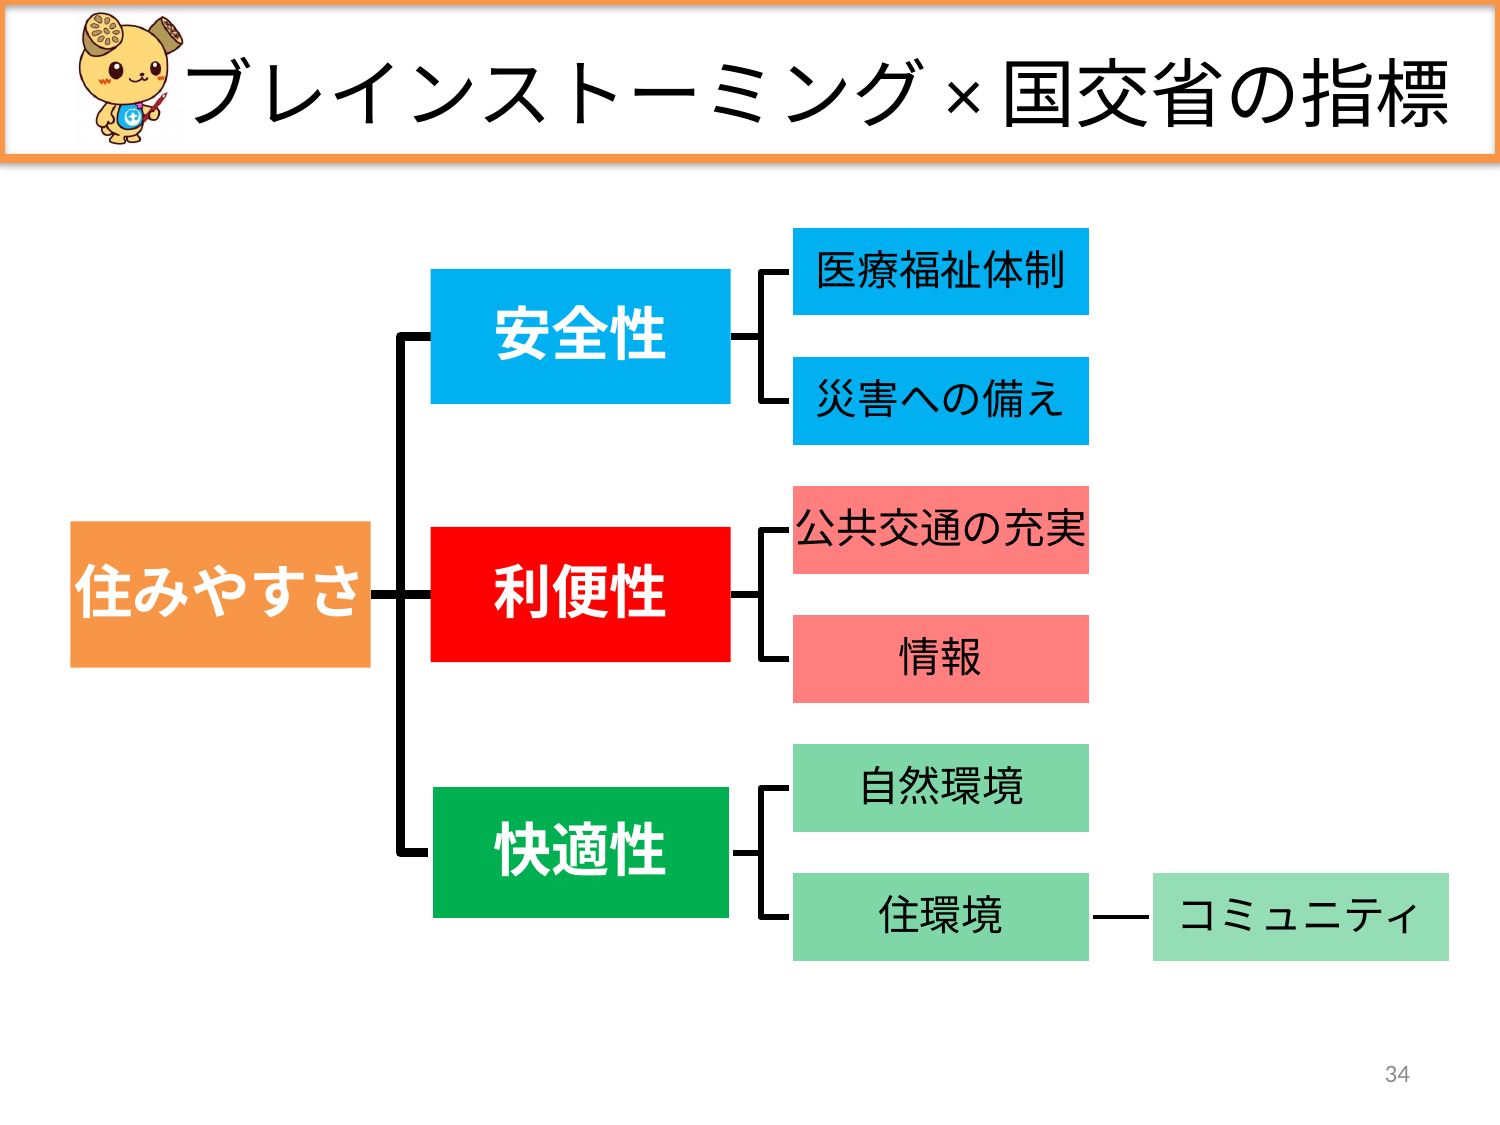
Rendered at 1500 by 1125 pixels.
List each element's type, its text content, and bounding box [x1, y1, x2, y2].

picture [75, 10, 185, 146]
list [69, 202, 1452, 987]
slide_number 34 [1074, 1042, 1425, 1103]
text_box ブレインストーミング×国交省の指標 [163, 39, 1465, 144]
